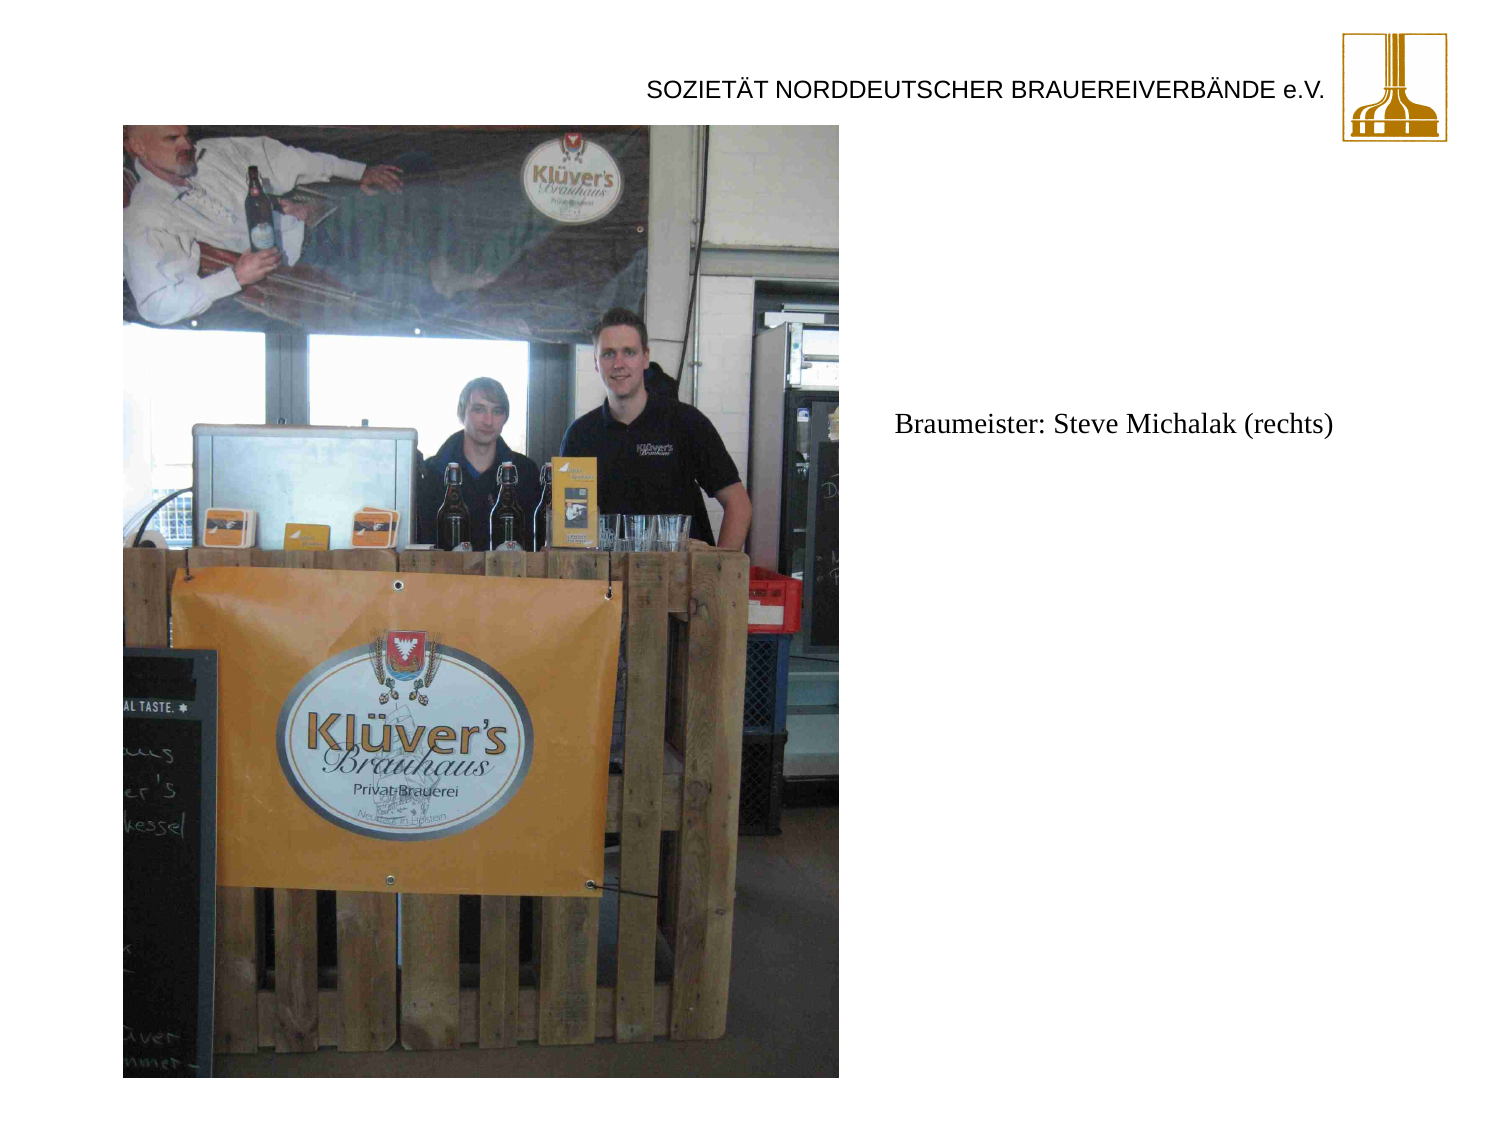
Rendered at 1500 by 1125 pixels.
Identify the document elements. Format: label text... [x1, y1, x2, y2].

picture [1340, 30, 1450, 145]
text_box SOZIETÄT NORDDEUTSCHER BRAUEREIVERBÄNDE e.V. [631, 66, 1335, 112]
text_box Braumeister: Steve Michalak (rechts) [879, 397, 1500, 447]
picture [123, 125, 839, 1078]
